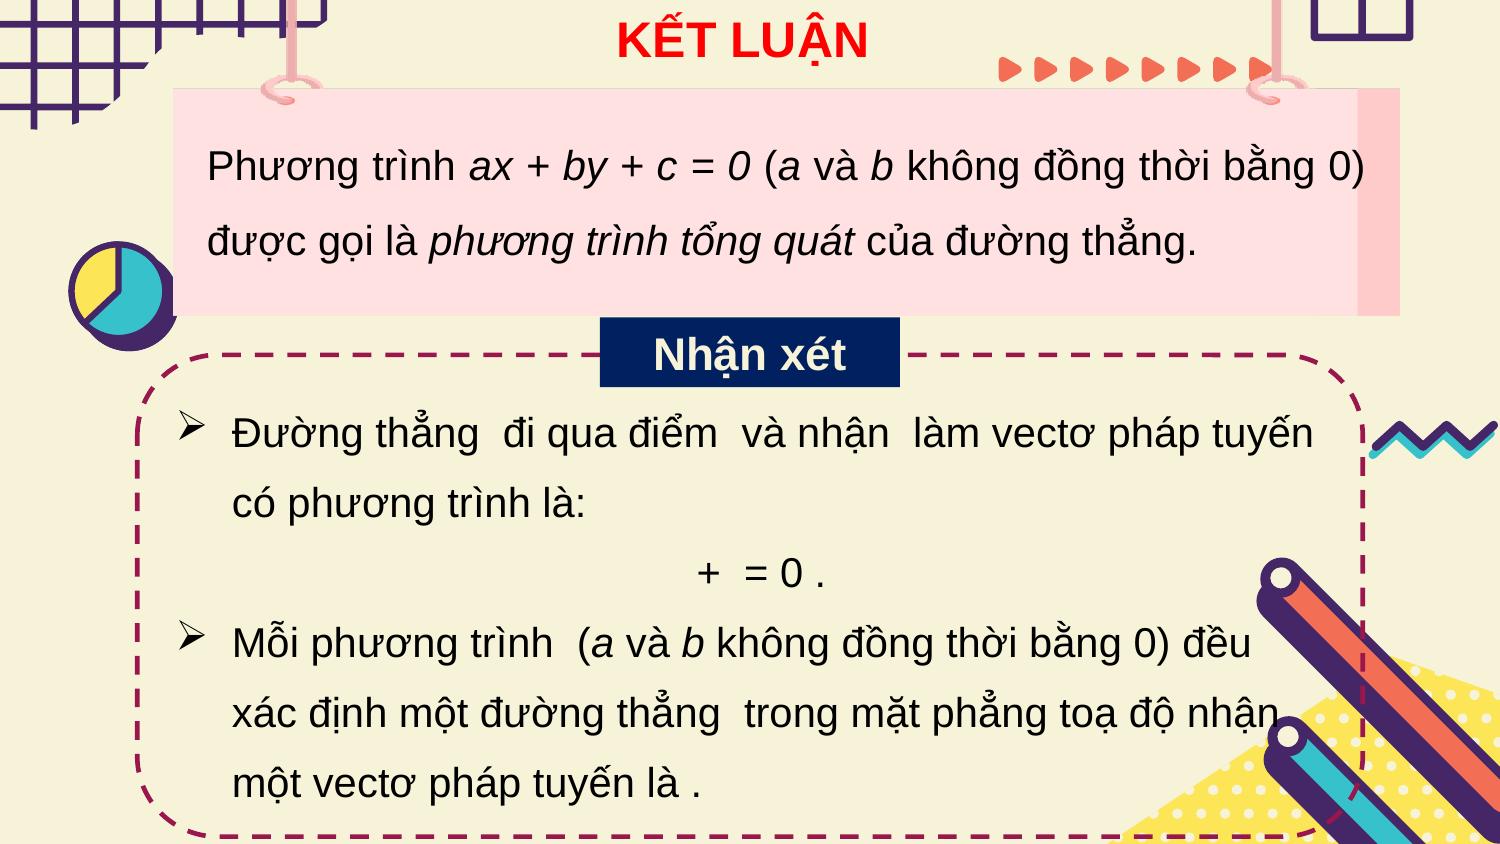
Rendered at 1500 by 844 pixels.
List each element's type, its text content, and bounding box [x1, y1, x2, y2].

picture [32, 664, 276, 761]
picture [173, 0, 1400, 316]
picture [627, 718, 725, 804]
text_box Nhận xét [599, 324, 900, 388]
